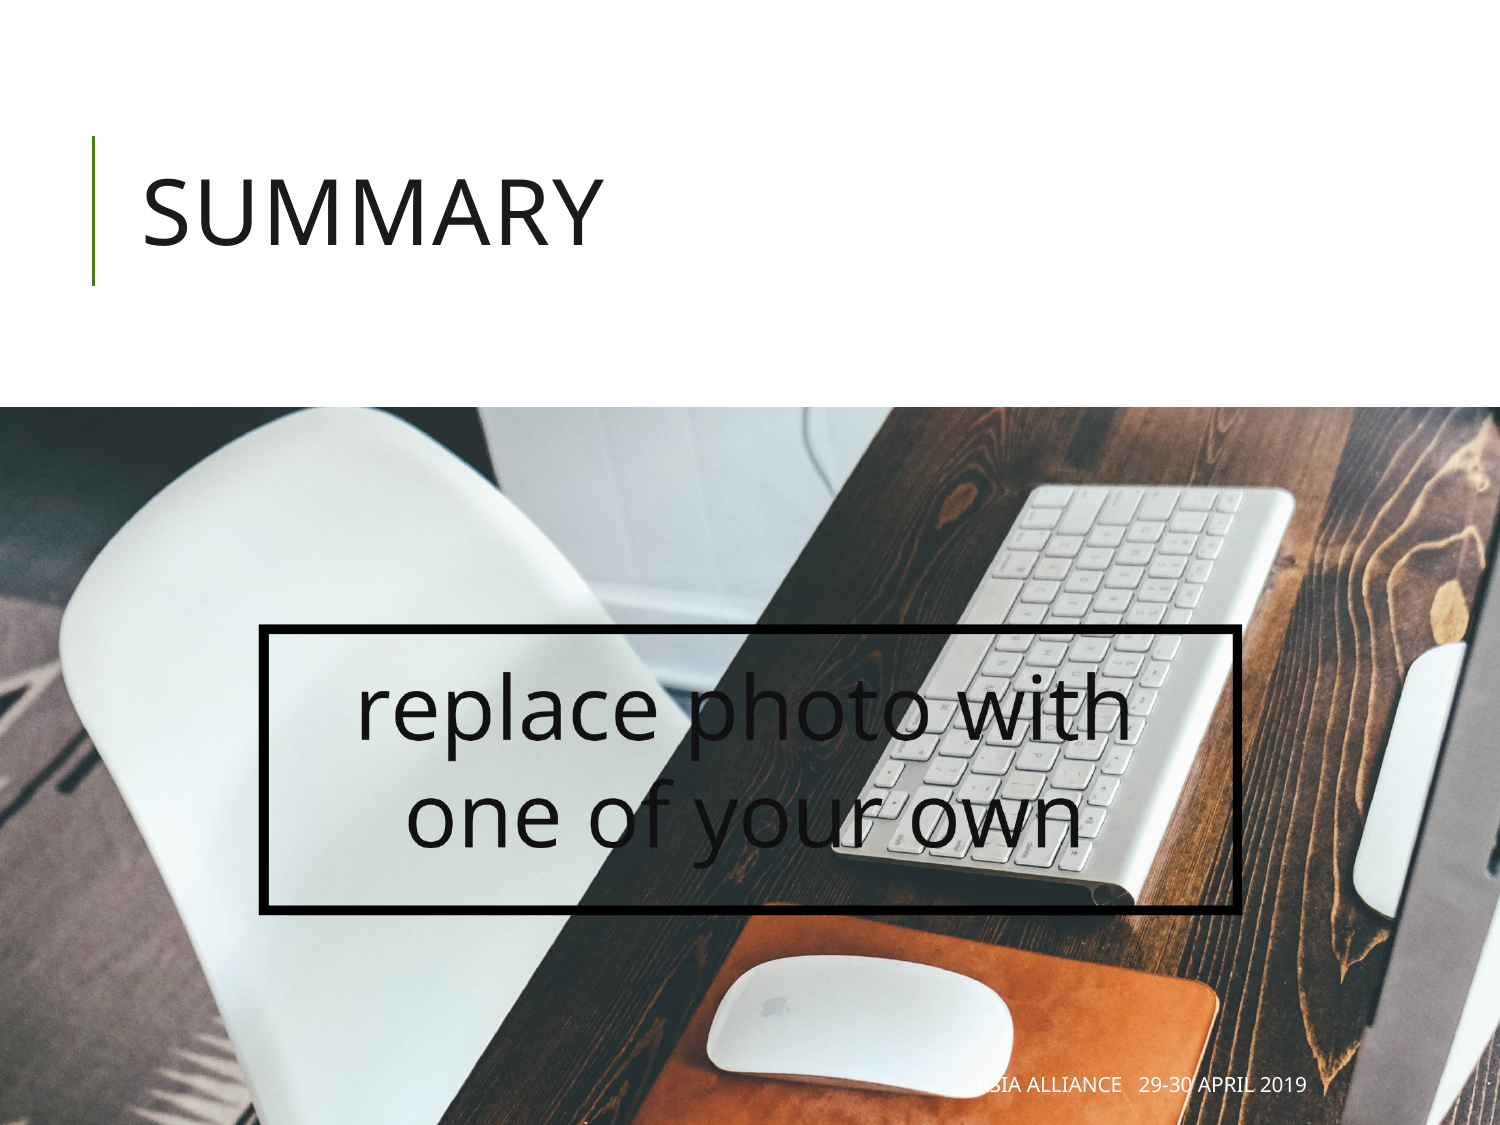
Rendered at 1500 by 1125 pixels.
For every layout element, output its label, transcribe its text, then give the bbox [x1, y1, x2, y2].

title SUMMARY [126, 96, 1322, 342]
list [0, 407, 1500, 1125]
